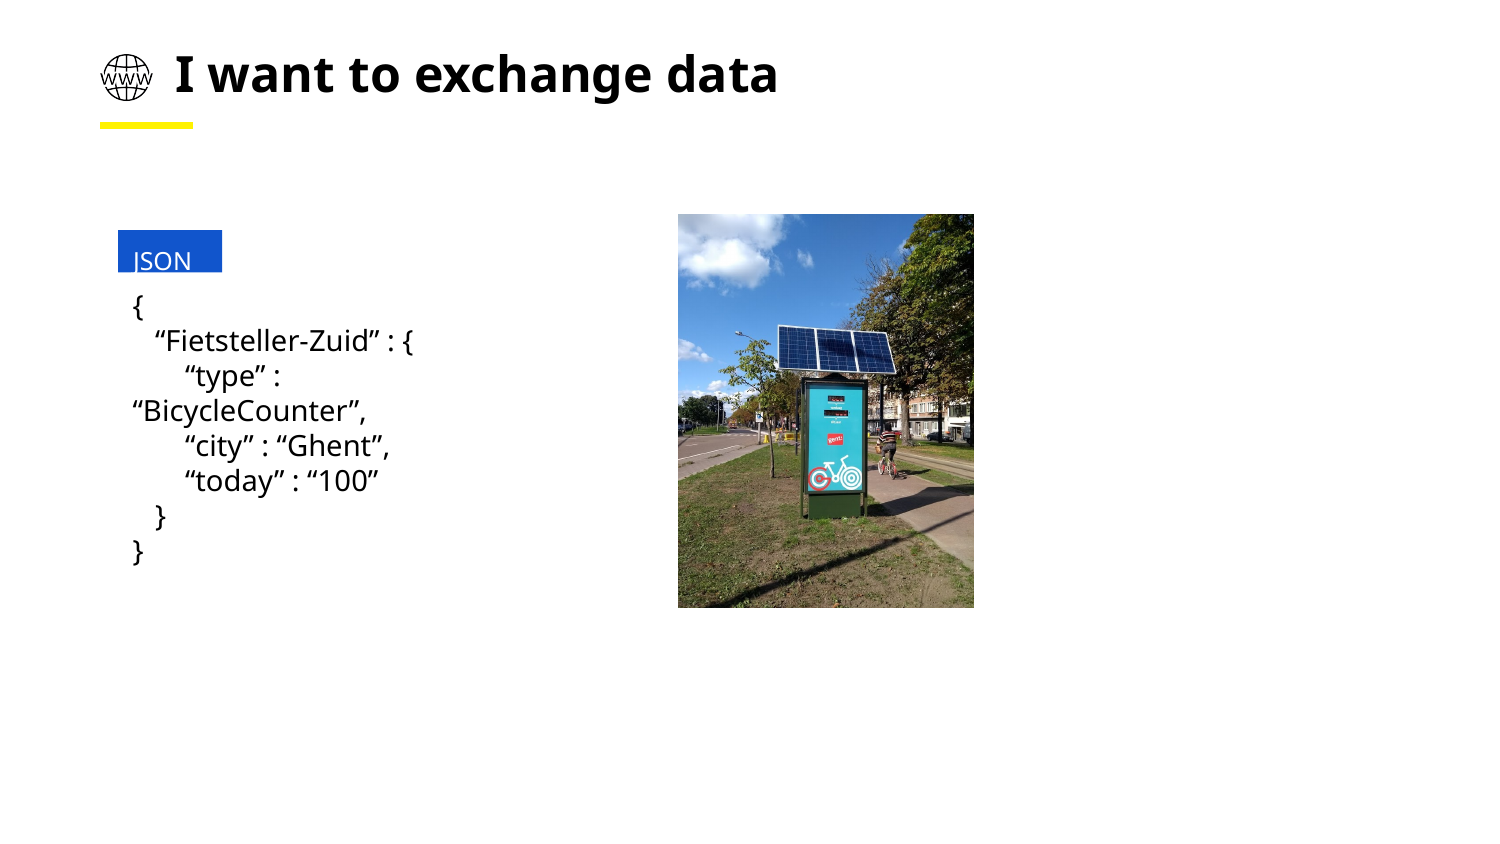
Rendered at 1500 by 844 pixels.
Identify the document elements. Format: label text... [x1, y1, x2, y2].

picture [678, 213, 974, 608]
picture [99, 51, 153, 105]
text_box { “Fietsteller-Zuid” : { “type” : “BicycleCounter”, “city” : “Ghent”, “today” : “100” } } [117, 272, 523, 541]
text_box JSON [118, 230, 223, 273]
text_box I want to exchange data [82, 27, 1246, 101]
